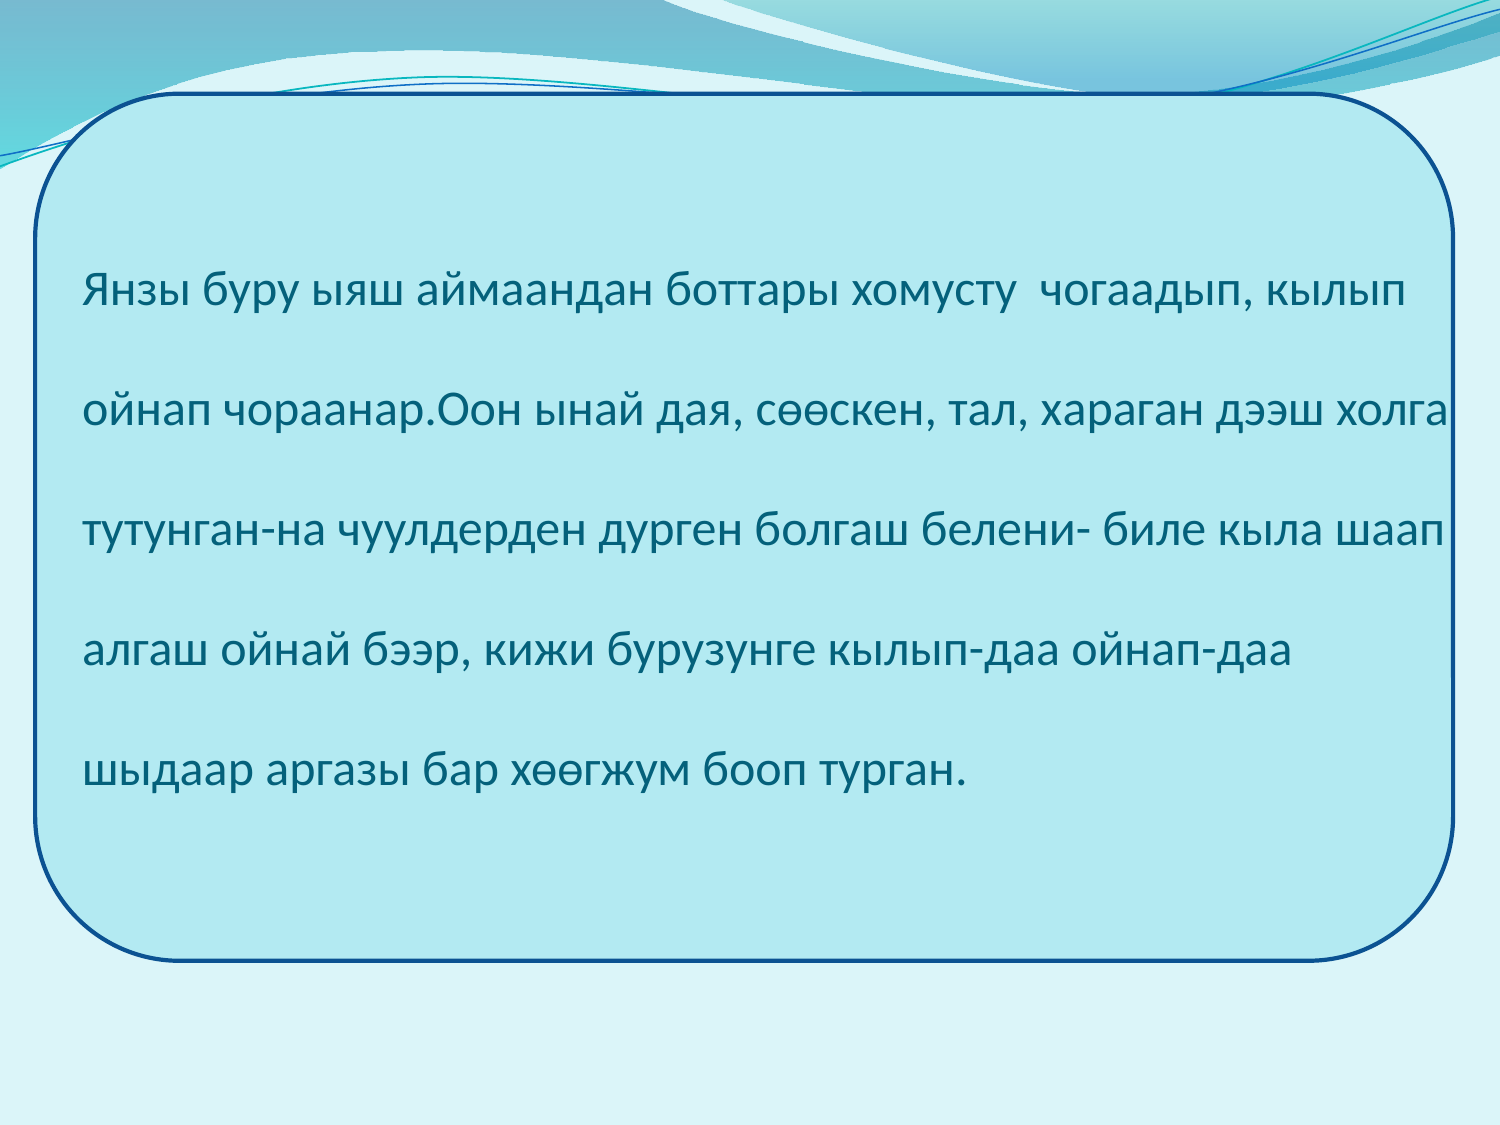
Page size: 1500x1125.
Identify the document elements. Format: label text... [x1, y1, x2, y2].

text_box [33, 91, 1450, 963]
title Янзы буру ыяш аймаандан боттары хомусту чогаадып, кылып ойнап чораанар.Оон ынай дая, сѳѳскен, тал, хараган дээш холга тутунган-на чуулдерден дурген болгаш белени- биле кыла шаап алгаш ойнай бээр, кижи бурузунге кылып-даа ойнап-даа шыдаар аргазы бар хѳѳгжум бооп турган. [82, 164, 1454, 856]
